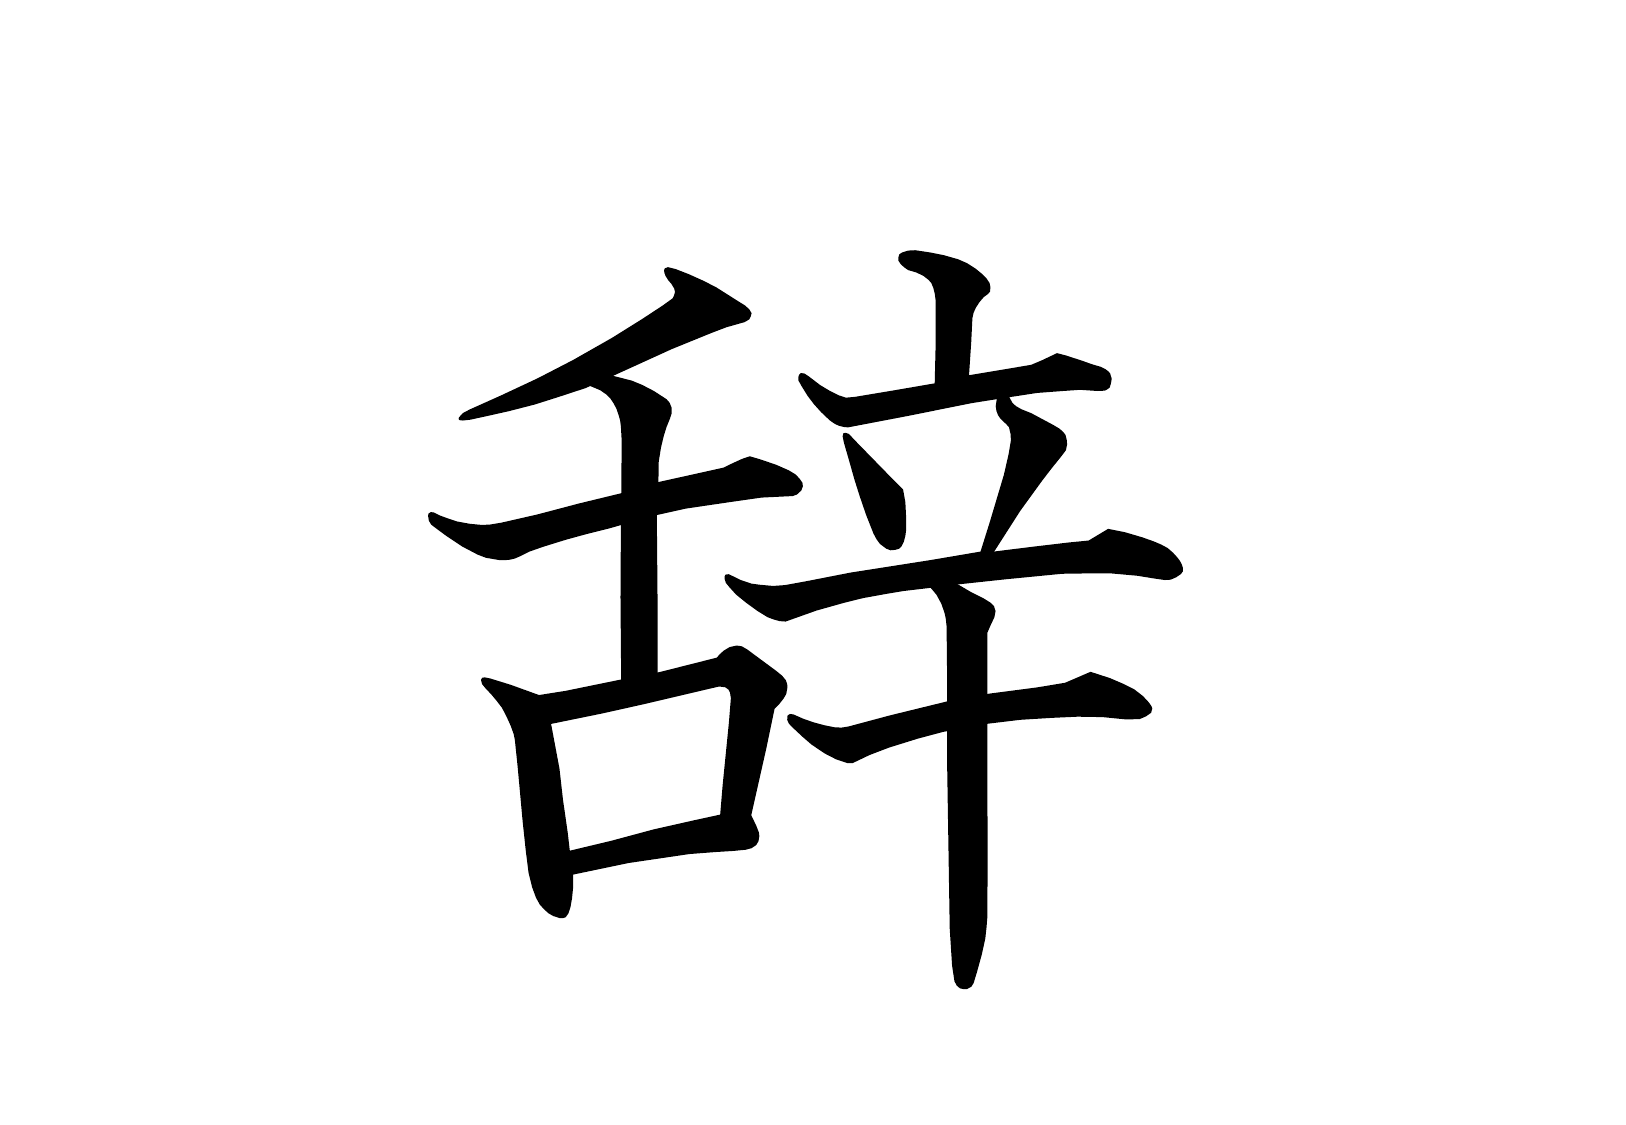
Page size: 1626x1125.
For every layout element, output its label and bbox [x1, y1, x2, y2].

text_box [428, 250, 1183, 989]
